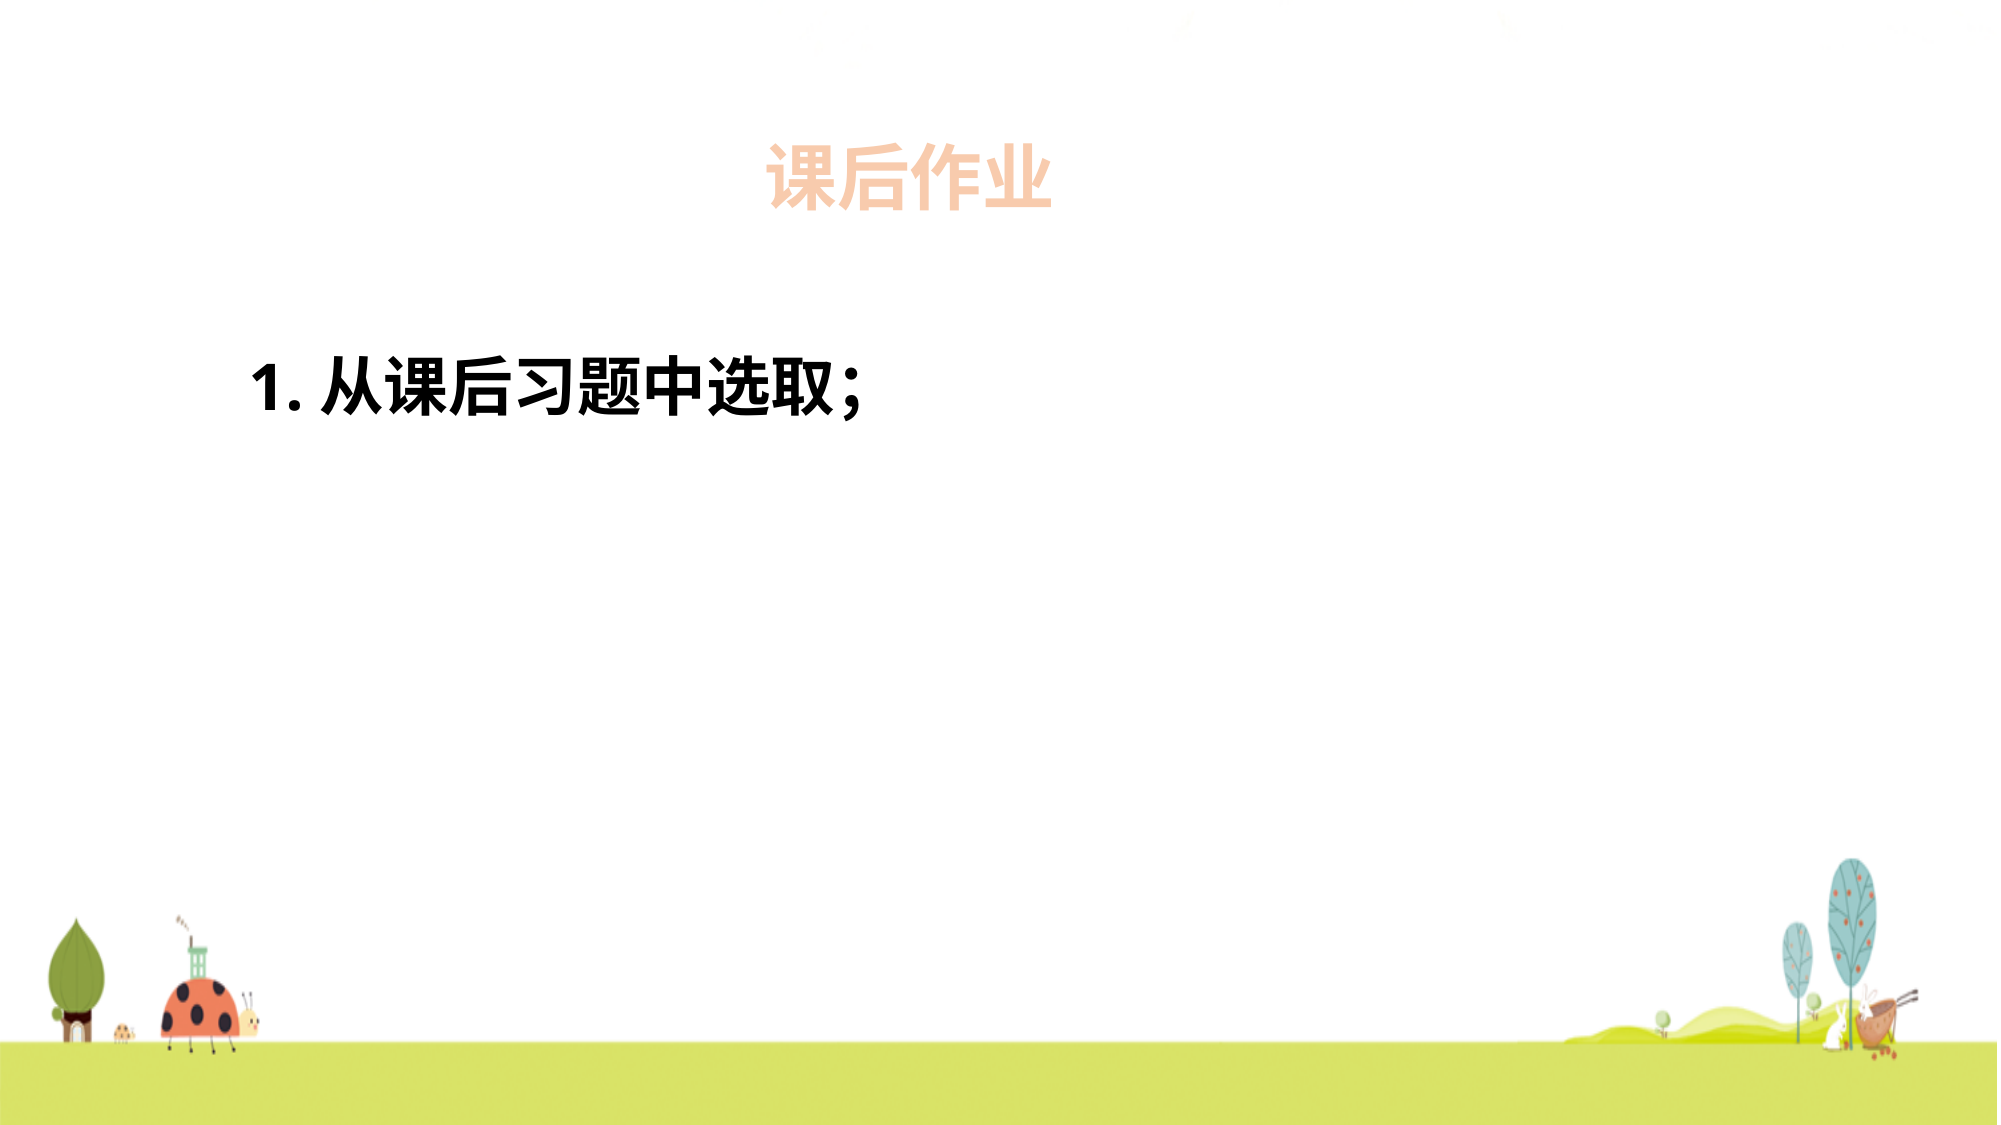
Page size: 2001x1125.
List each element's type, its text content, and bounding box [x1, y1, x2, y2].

text_box 课后作业 [750, 124, 1204, 227]
picture [0, 0, 2001, 1125]
text_box 1.从课后习题中选取； [233, 299, 1783, 888]
